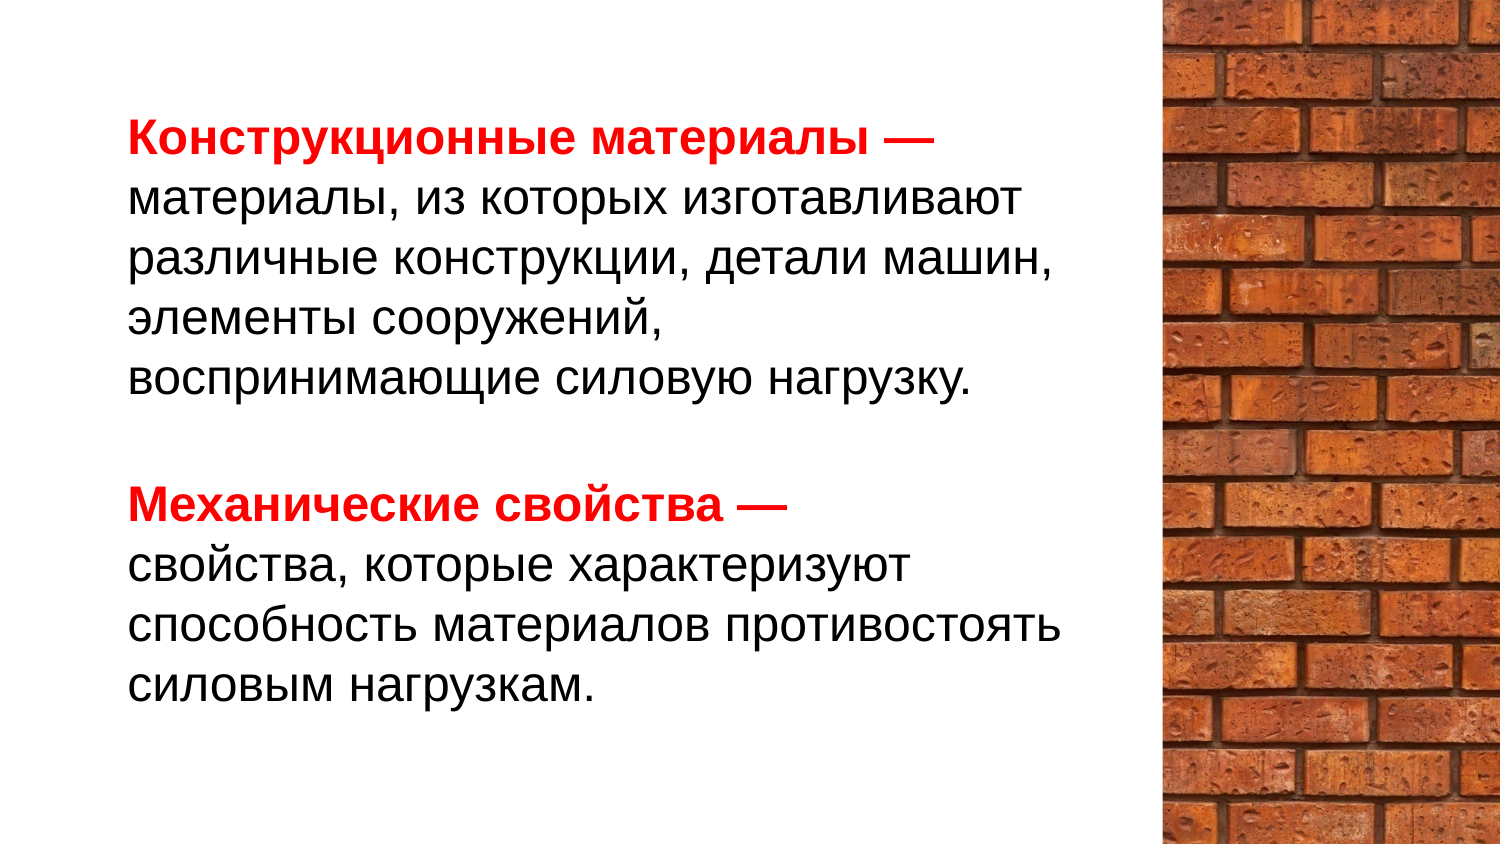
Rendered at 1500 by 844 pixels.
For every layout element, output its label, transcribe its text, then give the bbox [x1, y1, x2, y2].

text_box Механические свойства — свойства, которые характеризуют способность материалов противостоять силовым нагрузкам. [112, 464, 1088, 720]
picture [1162, 0, 1500, 844]
text_box Конструкционные материалы — материалы, из которых изготавливают различные конструкции, детали машин, элементы сооружений, воспринимающие силовую нагрузку. [112, 96, 1088, 412]
